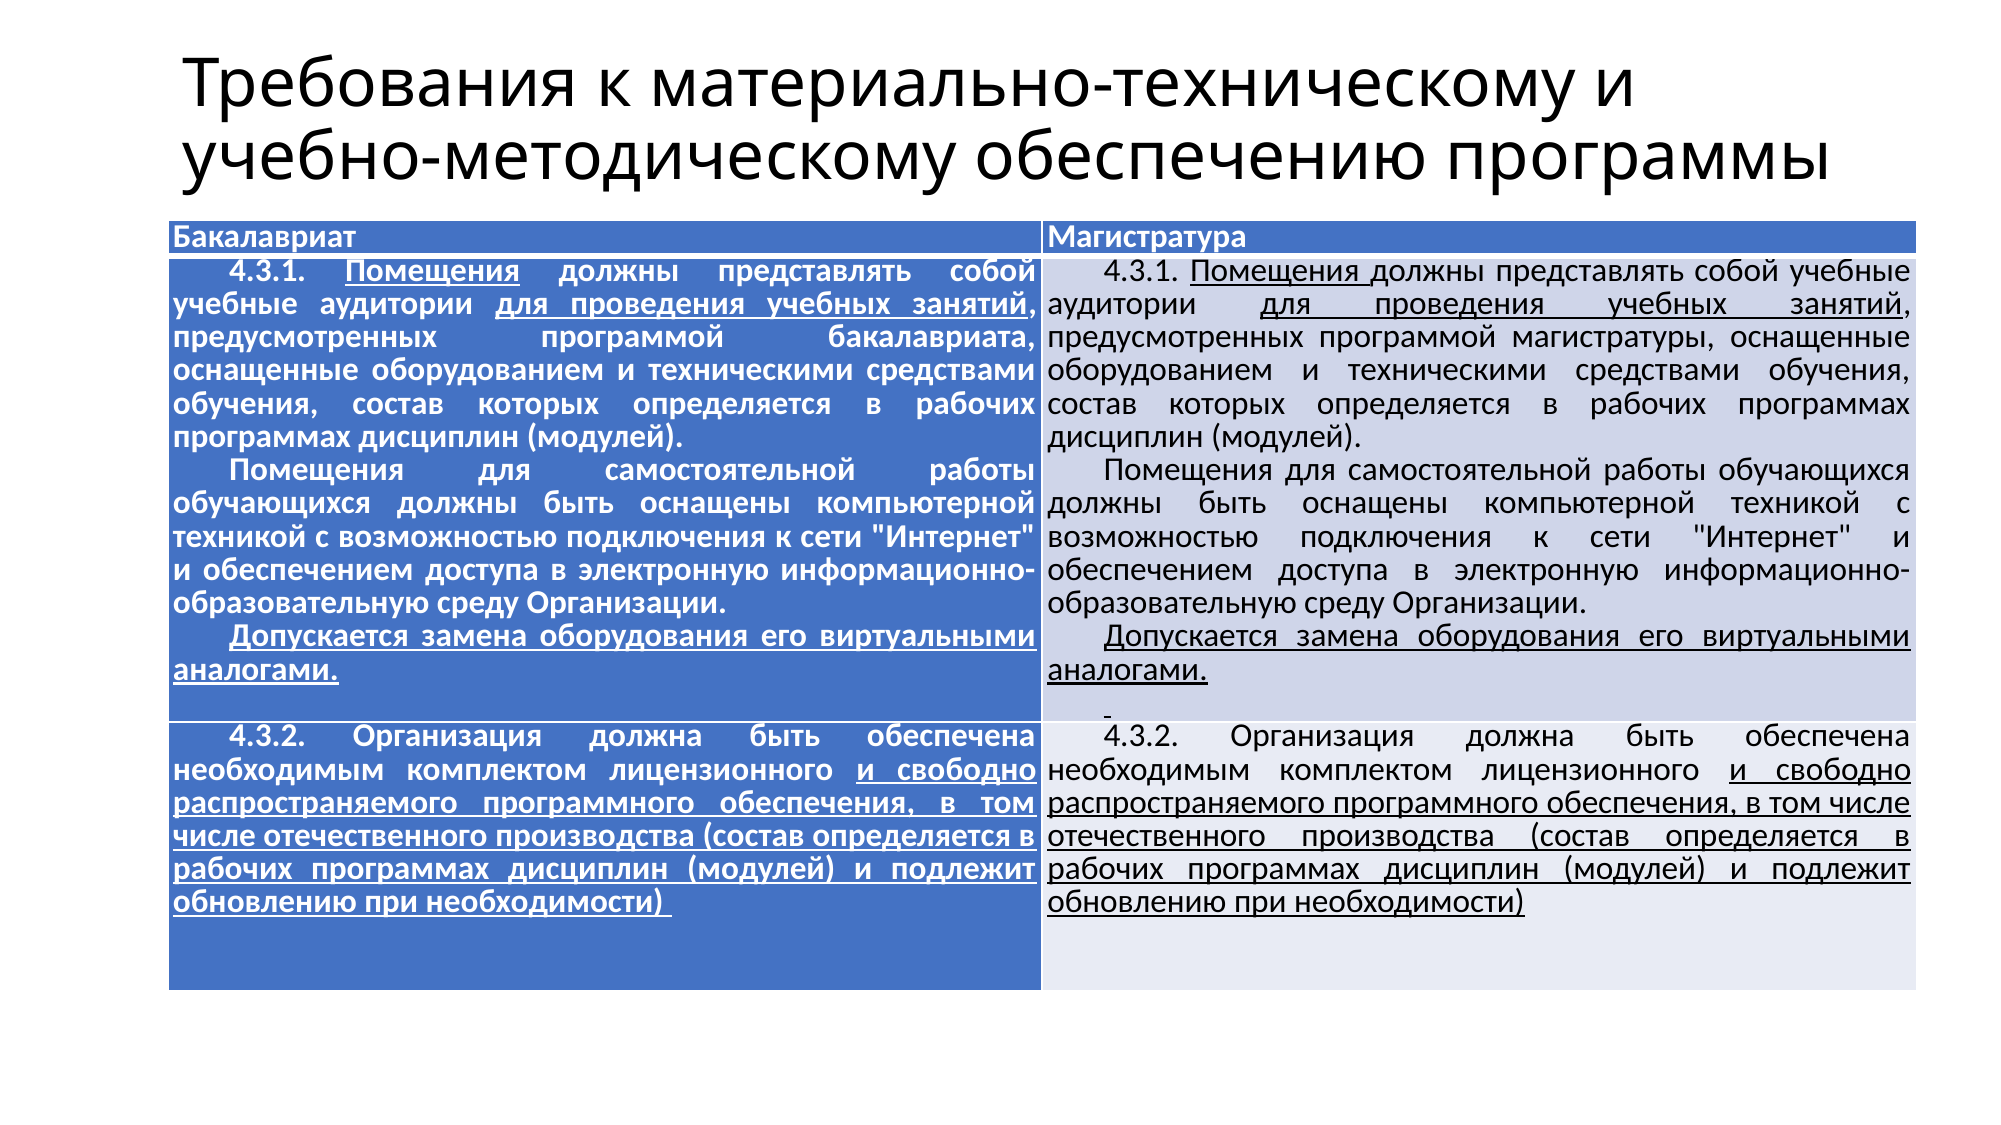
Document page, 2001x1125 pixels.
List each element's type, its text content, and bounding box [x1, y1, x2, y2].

table_cell 4.3.1. Помещения должны представлять собой учебные аудитории для проведения учебных занятий, предусмотренных программой магистратуры, оснащенные оборудованием и техническими средствами обучения, состав которых определяется в рабочих программах дисциплин (модулей). Помещения для самостоятельной работы обучающихся должны быть оснащены компьютерной техникой с возможностью подключения к сети "Интернет" и обеспечением доступа в электронную информационно-образовательную среду Организации. Допускается замена оборудования его виртуальными аналогами. [1043, 259, 1916, 721]
table_cell 4.3.1. Помещения должны представлять собой учебные аудитории для проведения учебных занятий, предусмотренных программой бакалавриата, оснащенные оборудованием и техническими средствами обучения, состав которых определяется в рабочих программах дисциплин (модулей). Помещения для самостоятельной работы обучающихся должны быть оснащены компьютерной техникой с возможностью подключения к сети "Интернет" и обеспечением доступа в электронную информационно-образовательную среду Организации. Допускается замена оборудования его виртуальными аналогами. [169, 259, 1041, 721]
title Требования к материально-техническому и учебно-методическому обеспечению программы [167, 31, 1893, 220]
table_cell 4.3.2. Организация должна быть обеспечена необходимым комплектом лицензионного и свободно распространяемого программного обеспечения, в том числе отечественного производства (состав определяется в рабочих программах дисциплин (модулей) и подлежит обновлению при необходимости) [169, 723, 1041, 990]
table_cell 4.3.2. Организация должна быть обеспечена необходимым комплектом лицензионного и свободно распространяемого программного обеспечения, в том числе отечественного производства (состав определяется в рабочих программах дисциплин (модулей) и подлежит обновлению при необходимости) [1043, 723, 1916, 990]
table_header Бакалавриат [169, 221, 1041, 253]
table_header Магистратура [1043, 221, 1916, 253]
